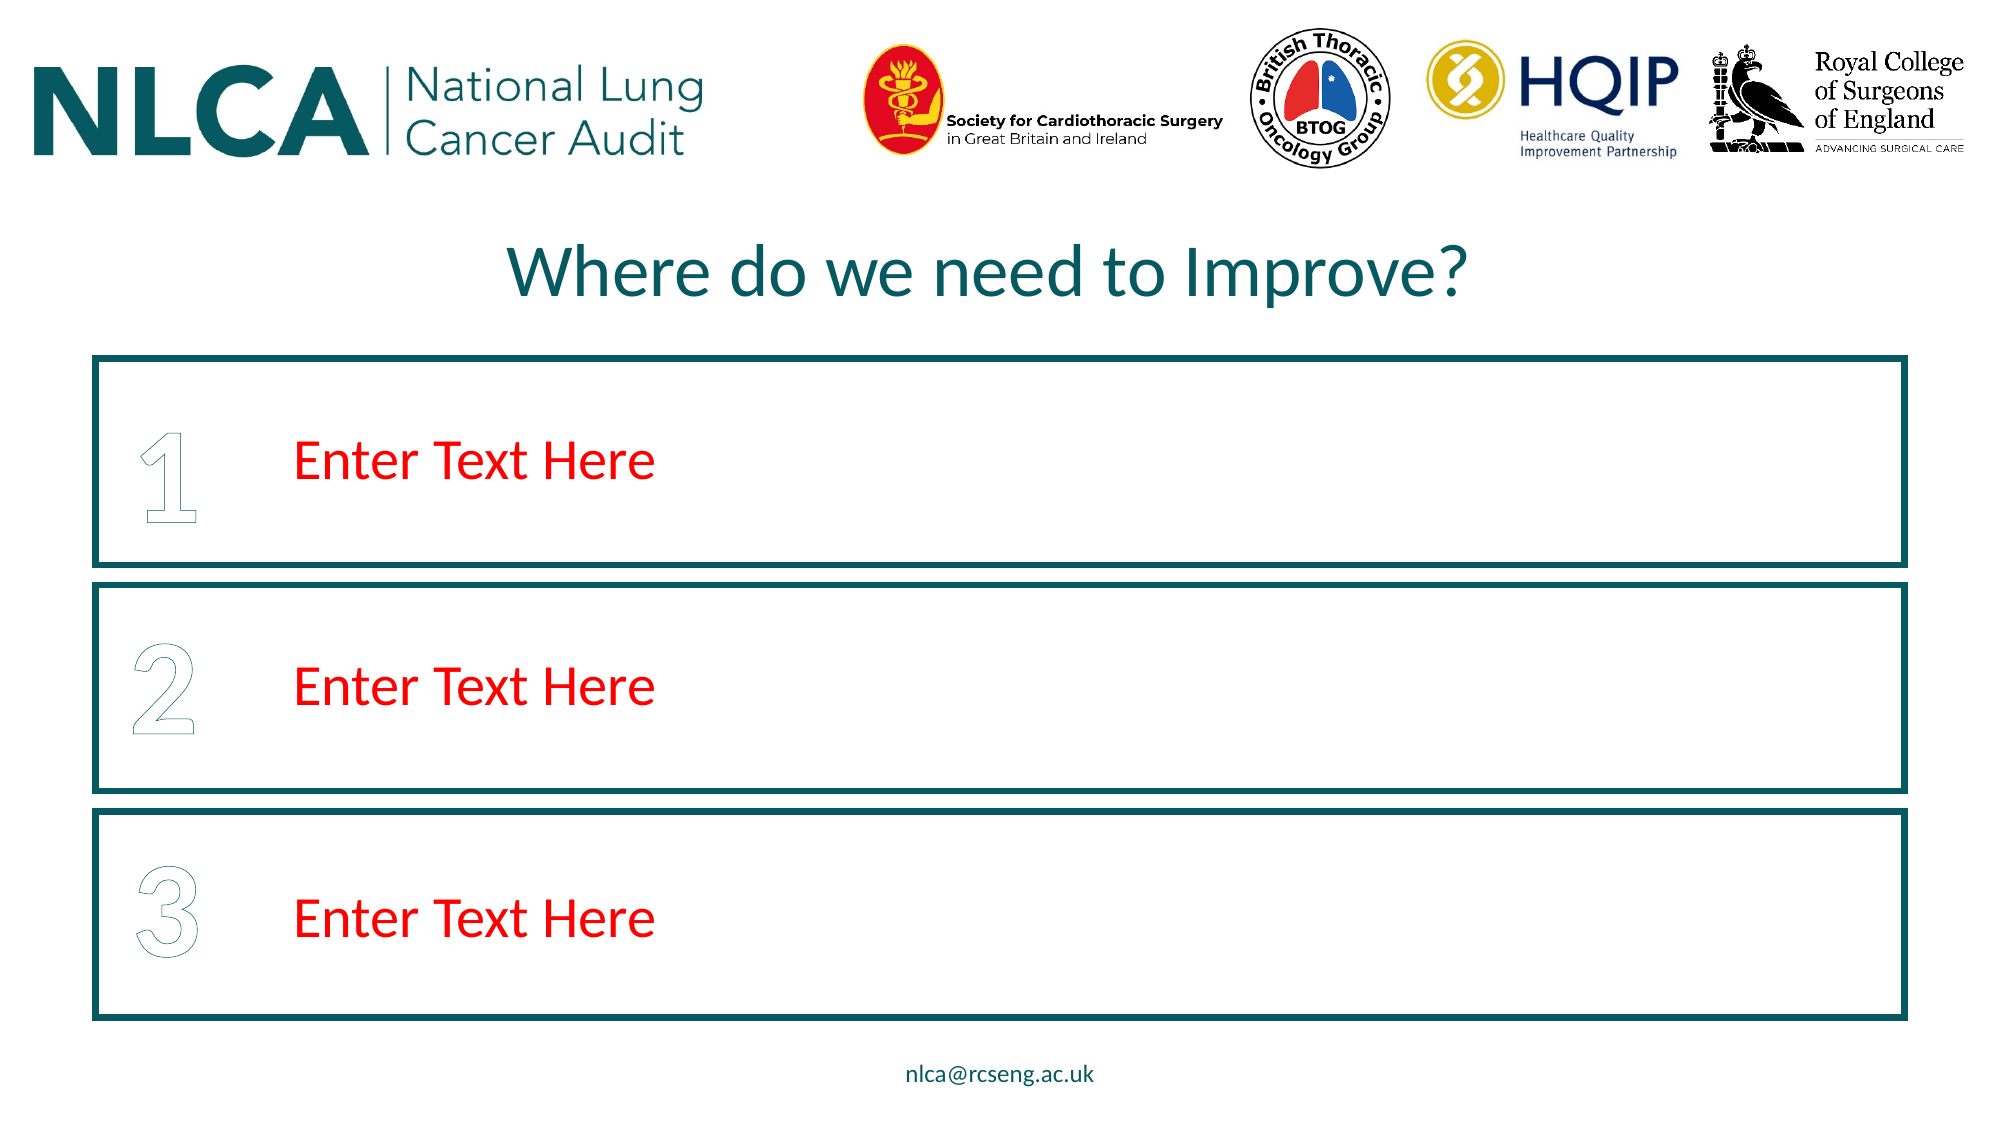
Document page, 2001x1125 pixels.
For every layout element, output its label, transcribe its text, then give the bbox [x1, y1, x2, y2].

footer nlca@rcseng.ac.uk [662, 1042, 1338, 1103]
text_box Enter Text Here [278, 871, 1813, 957]
picture [0, 17, 748, 197]
text_box [95, 358, 1905, 566]
picture [858, 28, 1233, 165]
text_box 2 [113, 588, 214, 769]
text_box [95, 810, 1905, 1019]
text_box 3 [116, 811, 217, 992]
picture [1408, 26, 1981, 173]
text_box 1 [116, 377, 217, 558]
title Where do we need to Improve? [137, 200, 1863, 328]
text_box Enter Text Here [278, 639, 1813, 724]
text_box Enter Text Here [278, 413, 1813, 499]
text_box [95, 584, 1905, 792]
picture [1243, 21, 1397, 175]
